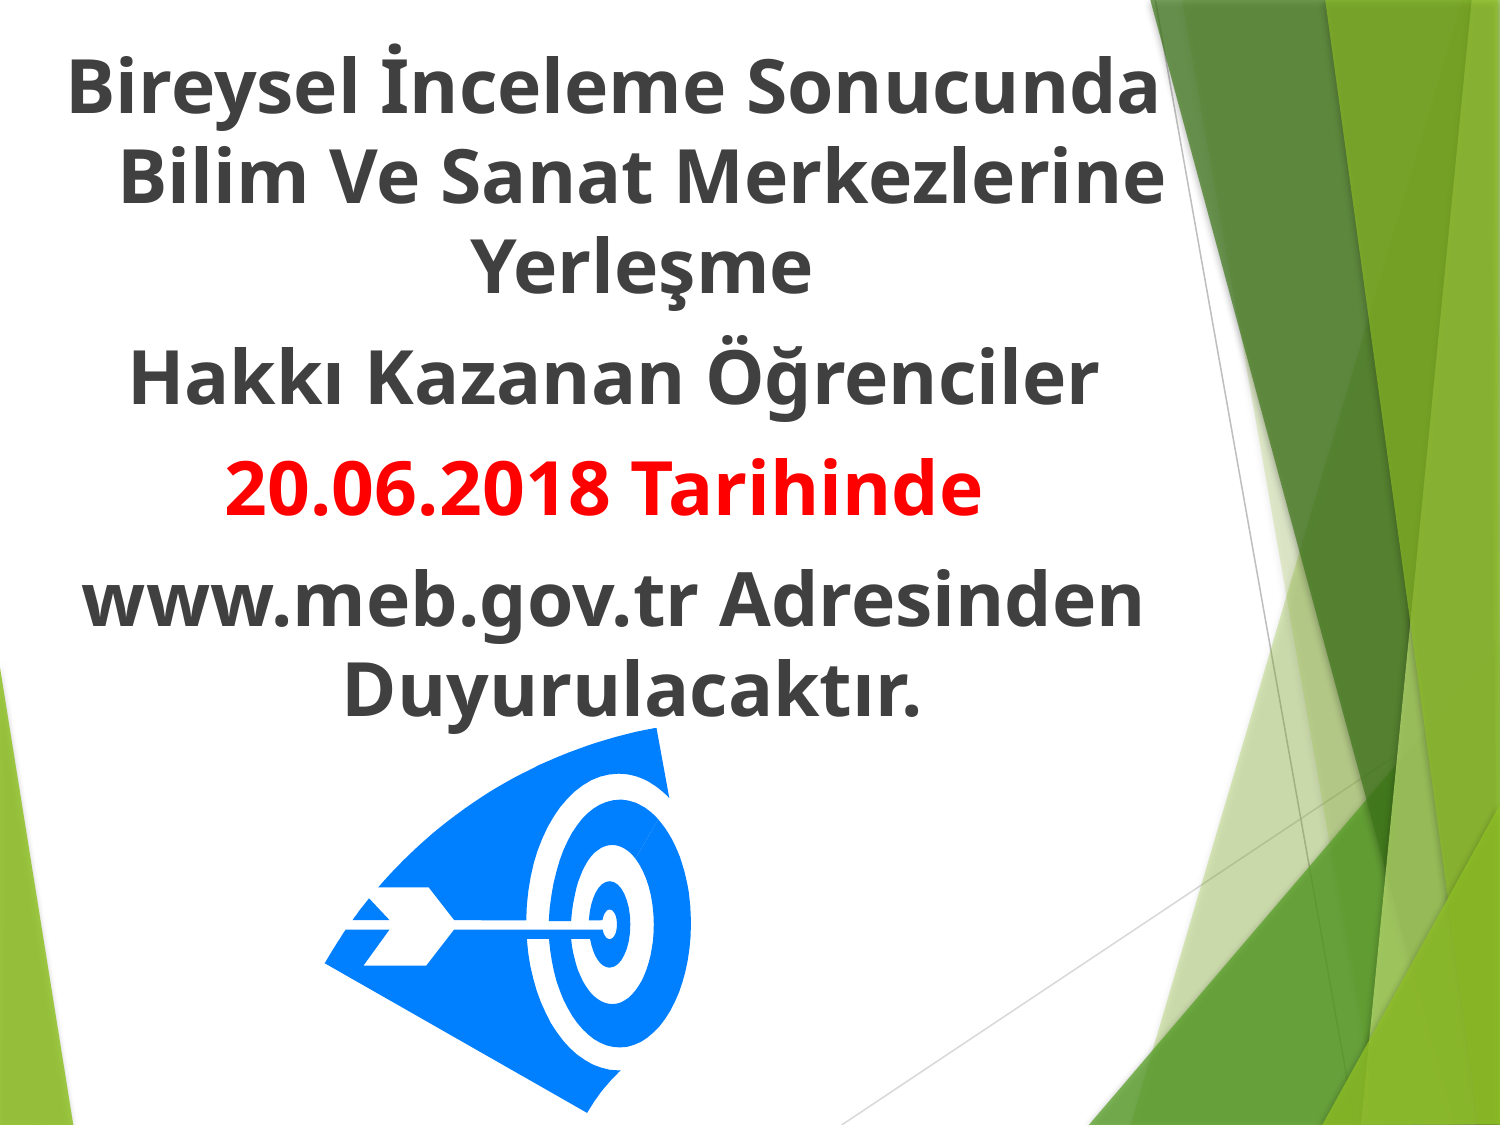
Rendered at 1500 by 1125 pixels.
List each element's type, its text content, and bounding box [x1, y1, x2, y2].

picture [324, 727, 692, 1114]
list Bireysel İnceleme Sonucunda Bilim Ve Sanat Merkezlerine Yerleşme Hakkı Kazanan Öğrenciler 20.06.2018 Tarihinde www.meb.gov.tr Adresinden Duyurulacaktır. [17, 30, 1211, 774]
